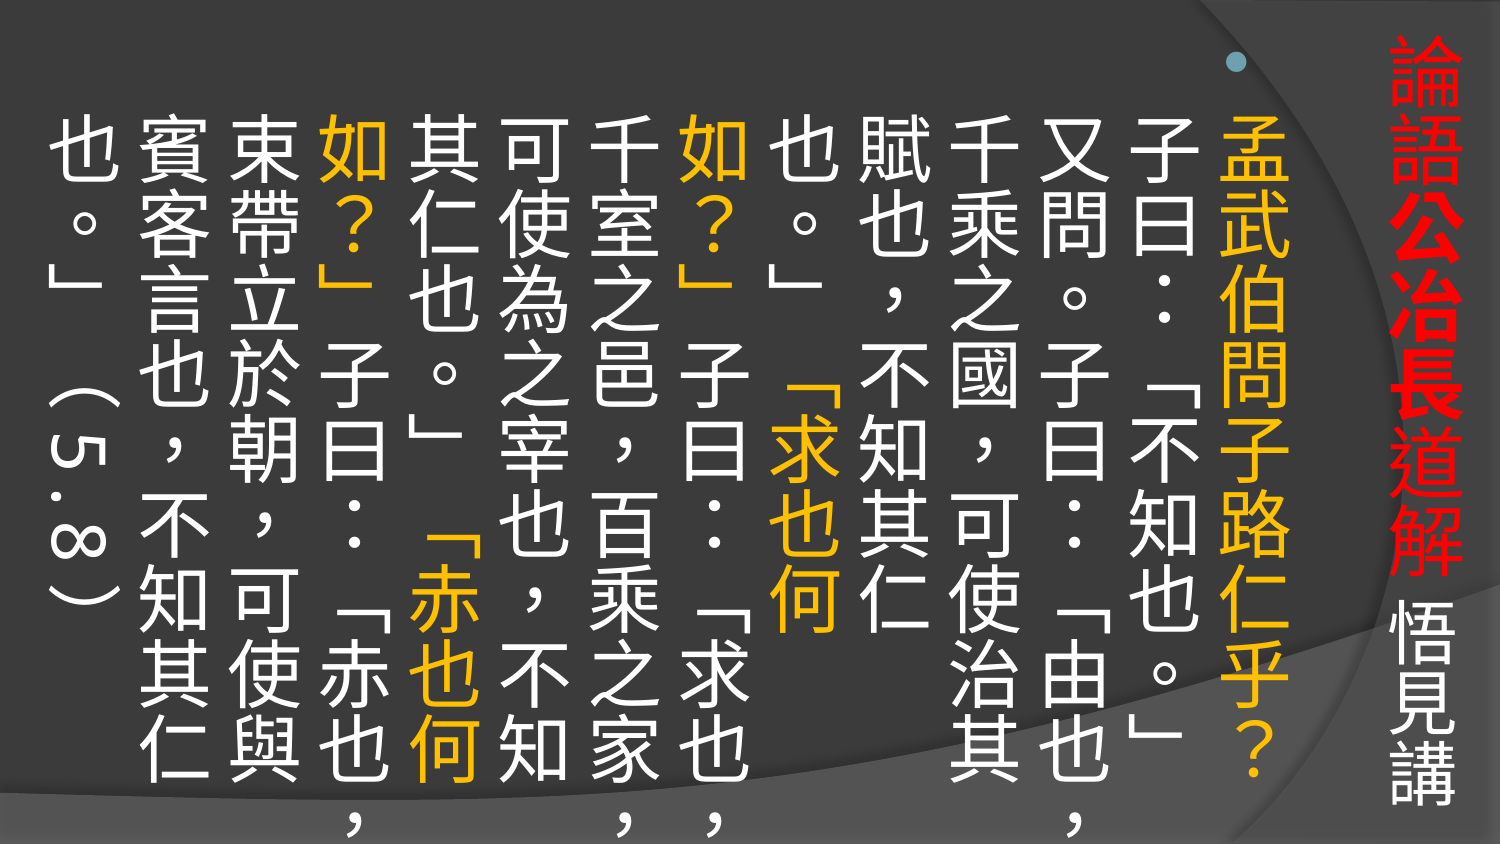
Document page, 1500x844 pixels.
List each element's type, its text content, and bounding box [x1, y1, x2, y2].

title 論語公冶長道解 悟見講 [1364, 21, 1483, 820]
list 孟武伯問子路仁乎？子曰：「不知也。」又問。子曰：「由也，千乘之國，可使治其賦也，不知其仁也。」「求也何如？」子曰：「求也，千室之邑，百乘之家，可使為之宰也，不知其仁也。」「赤也何如？」子曰：「赤也，束帶立於朝，可使與賓客言也，不知其仁也。」（5.8） [29, 27, 1365, 820]
